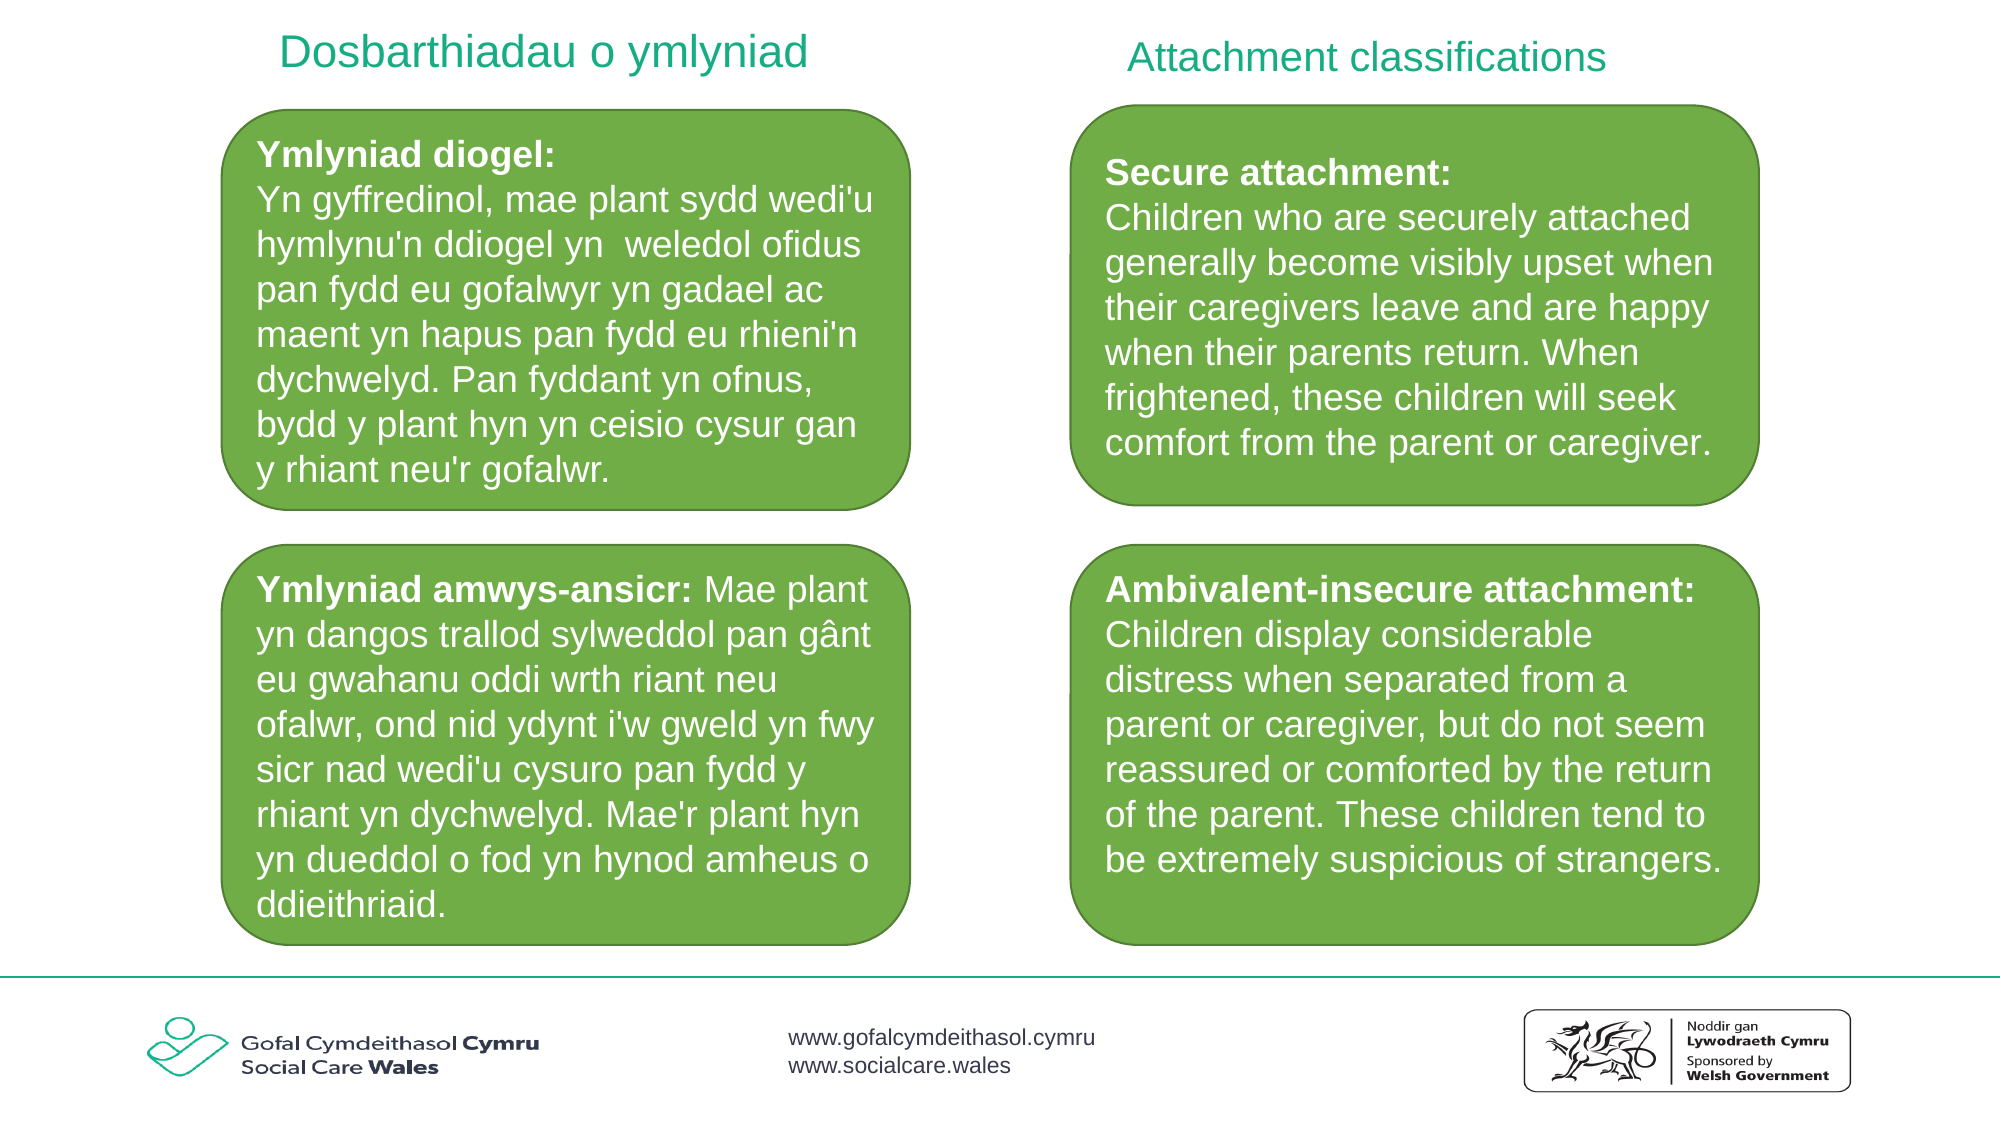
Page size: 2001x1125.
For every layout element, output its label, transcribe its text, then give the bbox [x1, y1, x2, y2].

list Attachment classifications [1112, 27, 1718, 91]
text_box Ambivalent-insecure attachment: Children display considerable distress when separated from a parent or caregiver, but do not seem reassured or comforted by the return of the parent. These children tend to be extremely suspicious of strangers. [1069, 543, 1760, 946]
text_box Secure attachment: Children who are securely attached generally become visibly upset when their caregivers leave and are happy when their parents return. When frightened, these children will seek comfort from the parent or caregiver. [1069, 104, 1760, 507]
title Dosbarthiadau o ymlyniad [263, 20, 868, 114]
text_box Ymlyniad diogel: Yn gyffredinol, mae plant sydd wedi'u hymlynu'n ddiogel yn weledol ofidus pan fydd eu gofalwyr yn gadael ac maent yn hapus pan fydd eu rhieni'n dychwelyd. Pan fyddant yn ofnus, bydd y plant hyn yn ceisio cysur gan y rhiant neu'r gofalwr. [221, 109, 911, 510]
text_box Ymlyniad amwys-ansicr: Mae plant yn dangos trallod sylweddol pan gânt eu gwahanu oddi wrth riant neu ofalwr, ond nid ydynt i'w gweld yn fwy sicr nad wedi'u cysuro pan fydd y rhiant yn dychwelyd. Mae'r plant hyn yn dueddol o fod yn hynod amheus o ddieithriaid. [221, 544, 911, 945]
picture [1516, 995, 1860, 1106]
